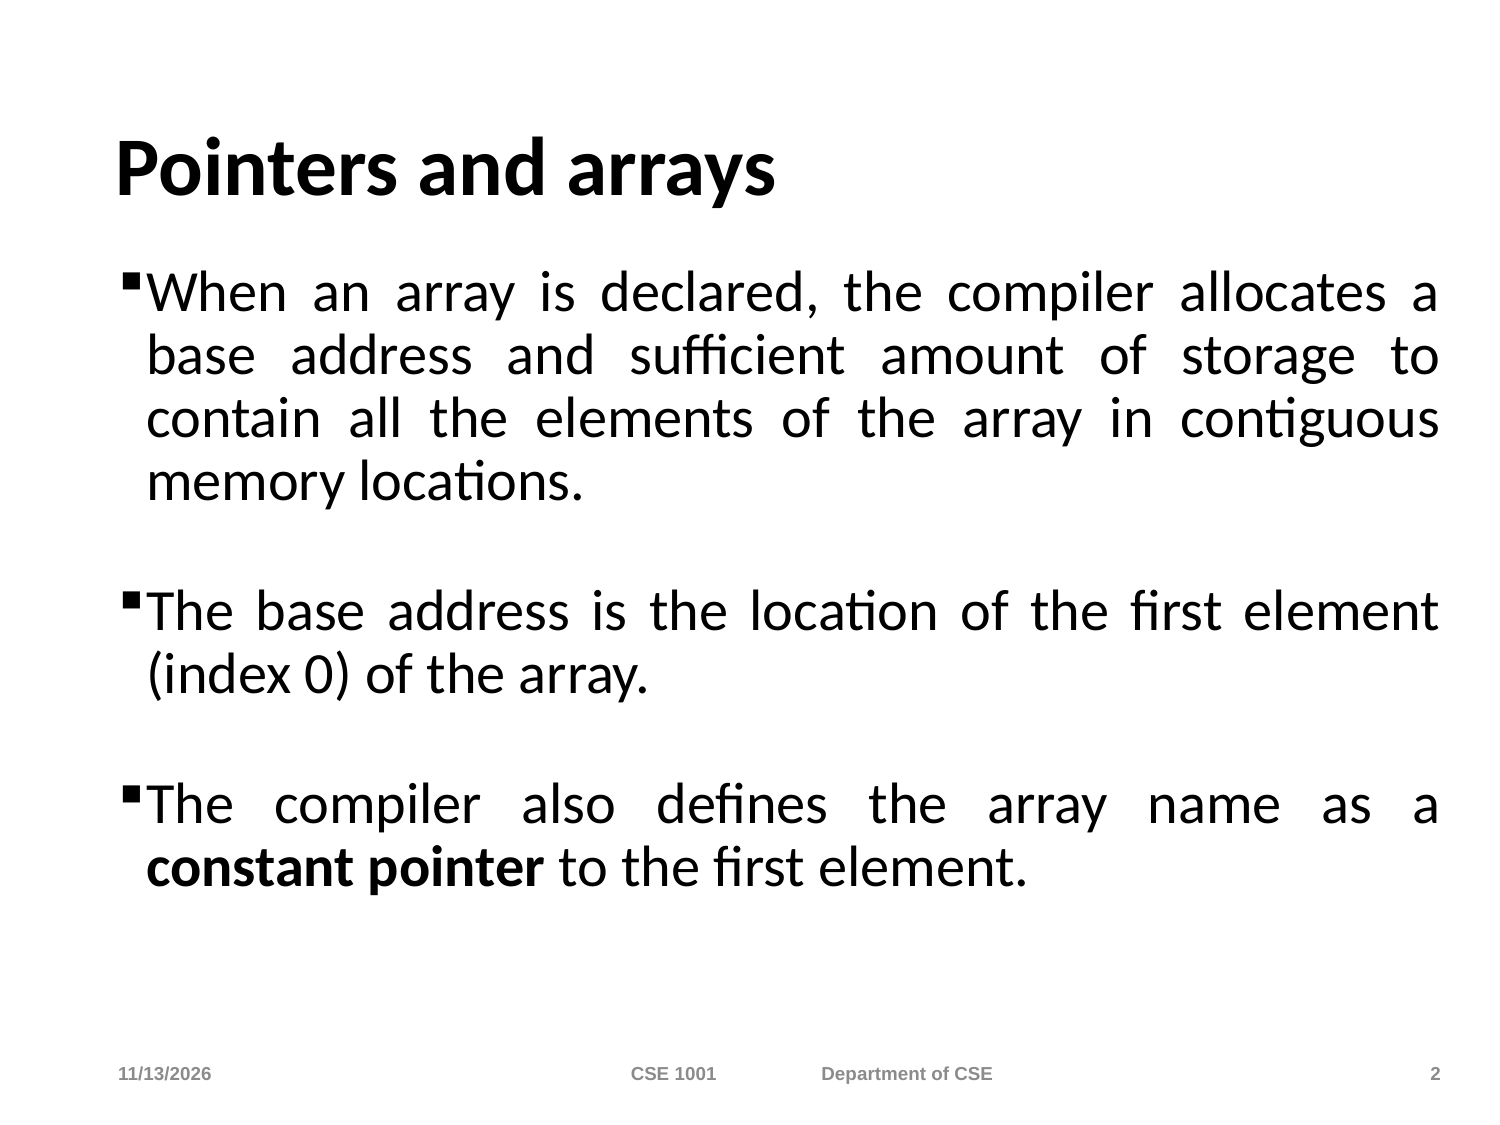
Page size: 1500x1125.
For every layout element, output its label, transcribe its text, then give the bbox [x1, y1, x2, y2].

footer CSE 1001 Department of CSE [272, 1042, 1352, 1103]
title Pointers and arrays [100, 116, 1453, 220]
slide_number 2 [1396, 1042, 1456, 1103]
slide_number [103, 1042, 246, 1103]
list When an array is declared, the compiler allocates a base address and sufficient amount of storage to contain all the elements of the array in contiguous memory locations. The base address is the location of the first element (index 0) of the array. The compiler also defines the array name as a constant pointer to the first element. [103, 253, 1456, 1000]
